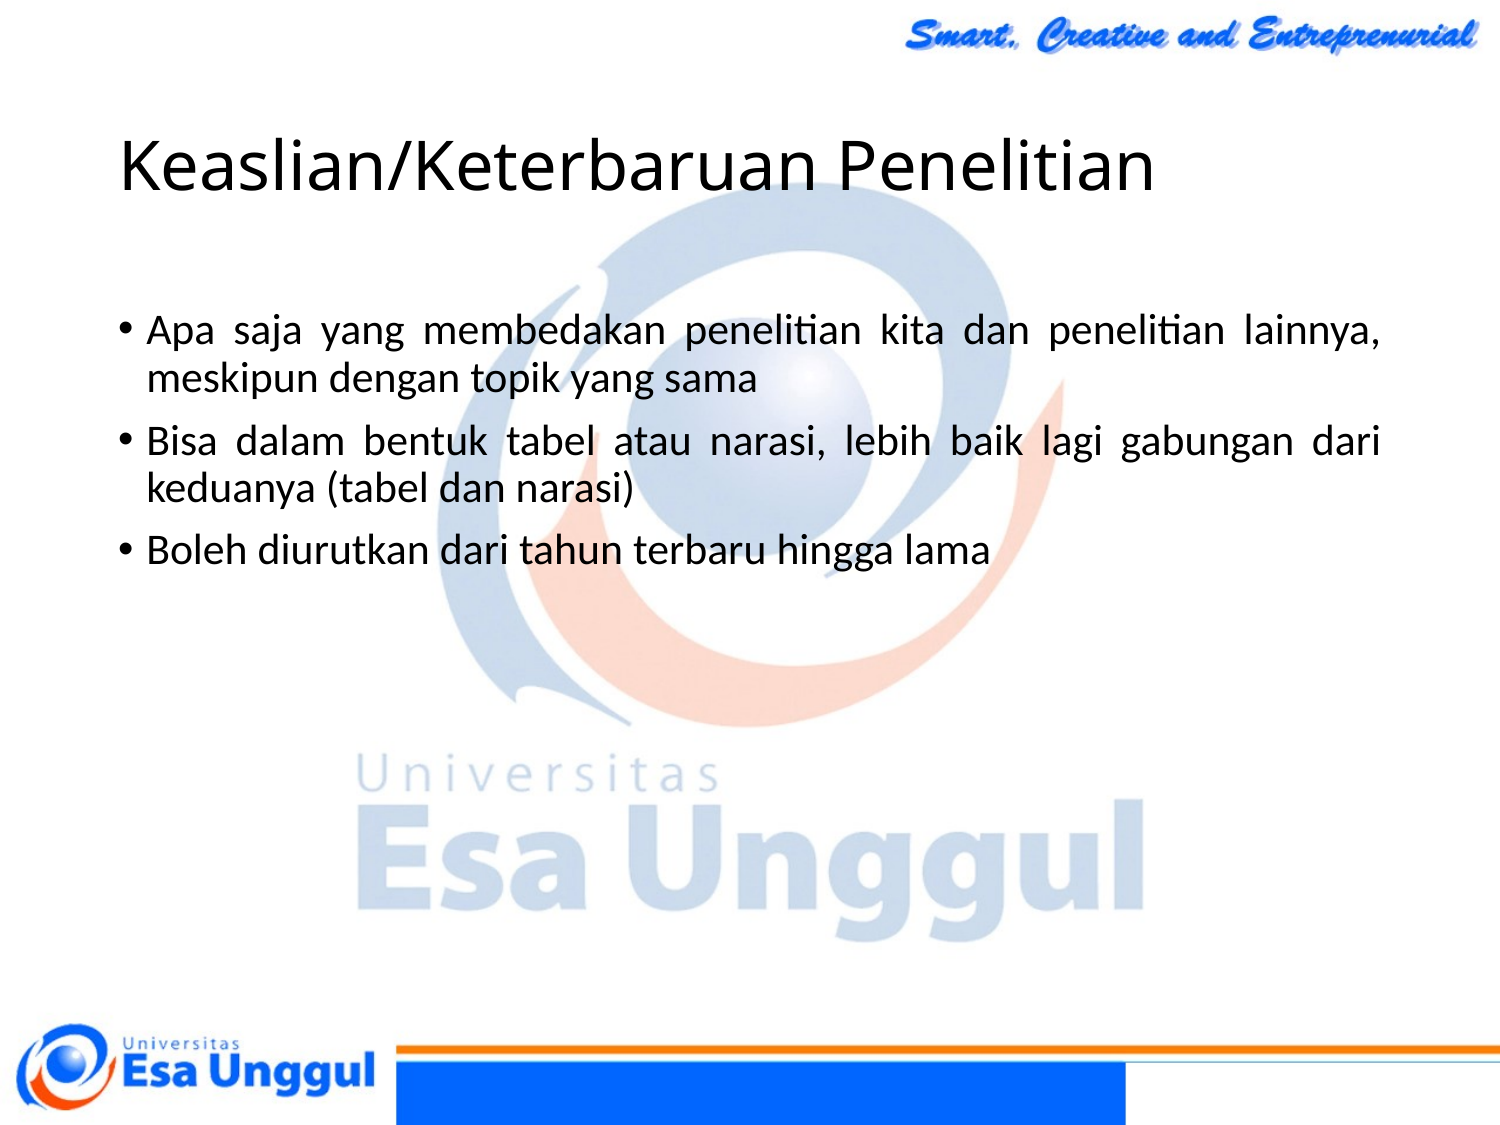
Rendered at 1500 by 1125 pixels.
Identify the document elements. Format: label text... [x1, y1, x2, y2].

title Keaslian/Keterbaruan Penelitian [103, 59, 1397, 278]
picture [0, 0, 1500, 1125]
list Apa saja yang membedakan penelitian kita dan penelitian lainnya, meskipun dengan topik yang sama Bisa dalam bentuk tabel atau narasi, lebih baik lagi gabungan dari keduanya (tabel dan narasi) Boleh diurutkan dari tahun terbaru hingga lama [103, 299, 1397, 1014]
